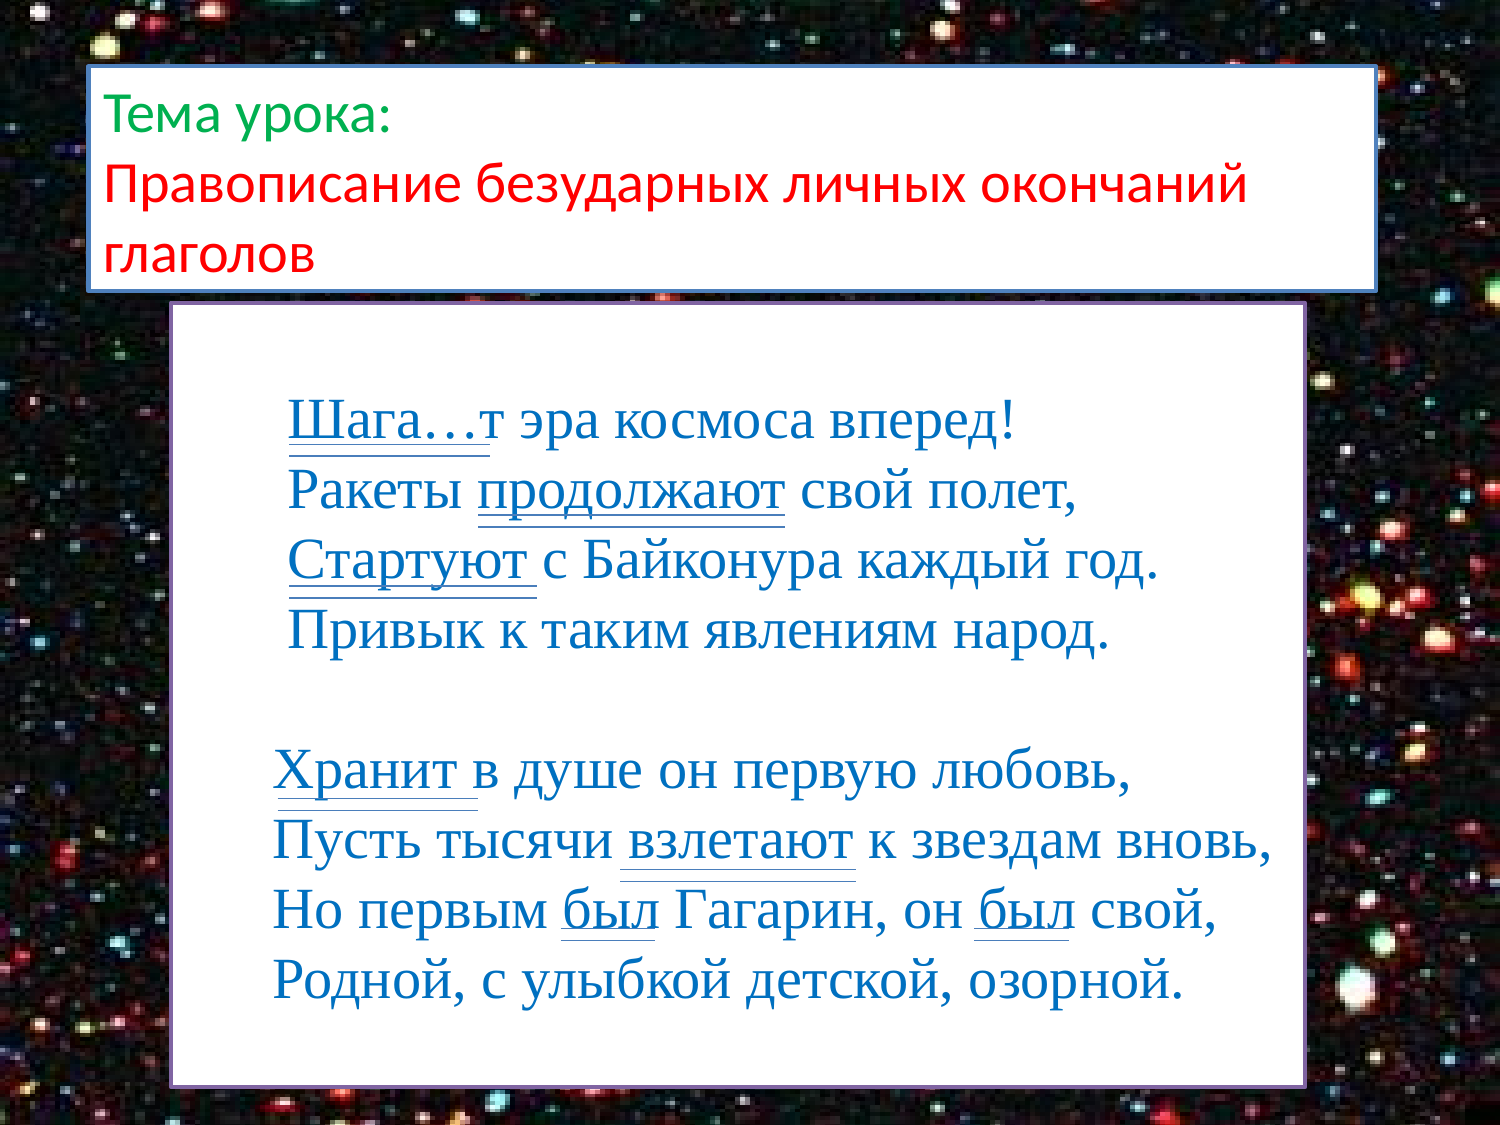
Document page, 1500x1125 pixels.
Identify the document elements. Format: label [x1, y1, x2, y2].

list [0, 0, 1500, 1125]
